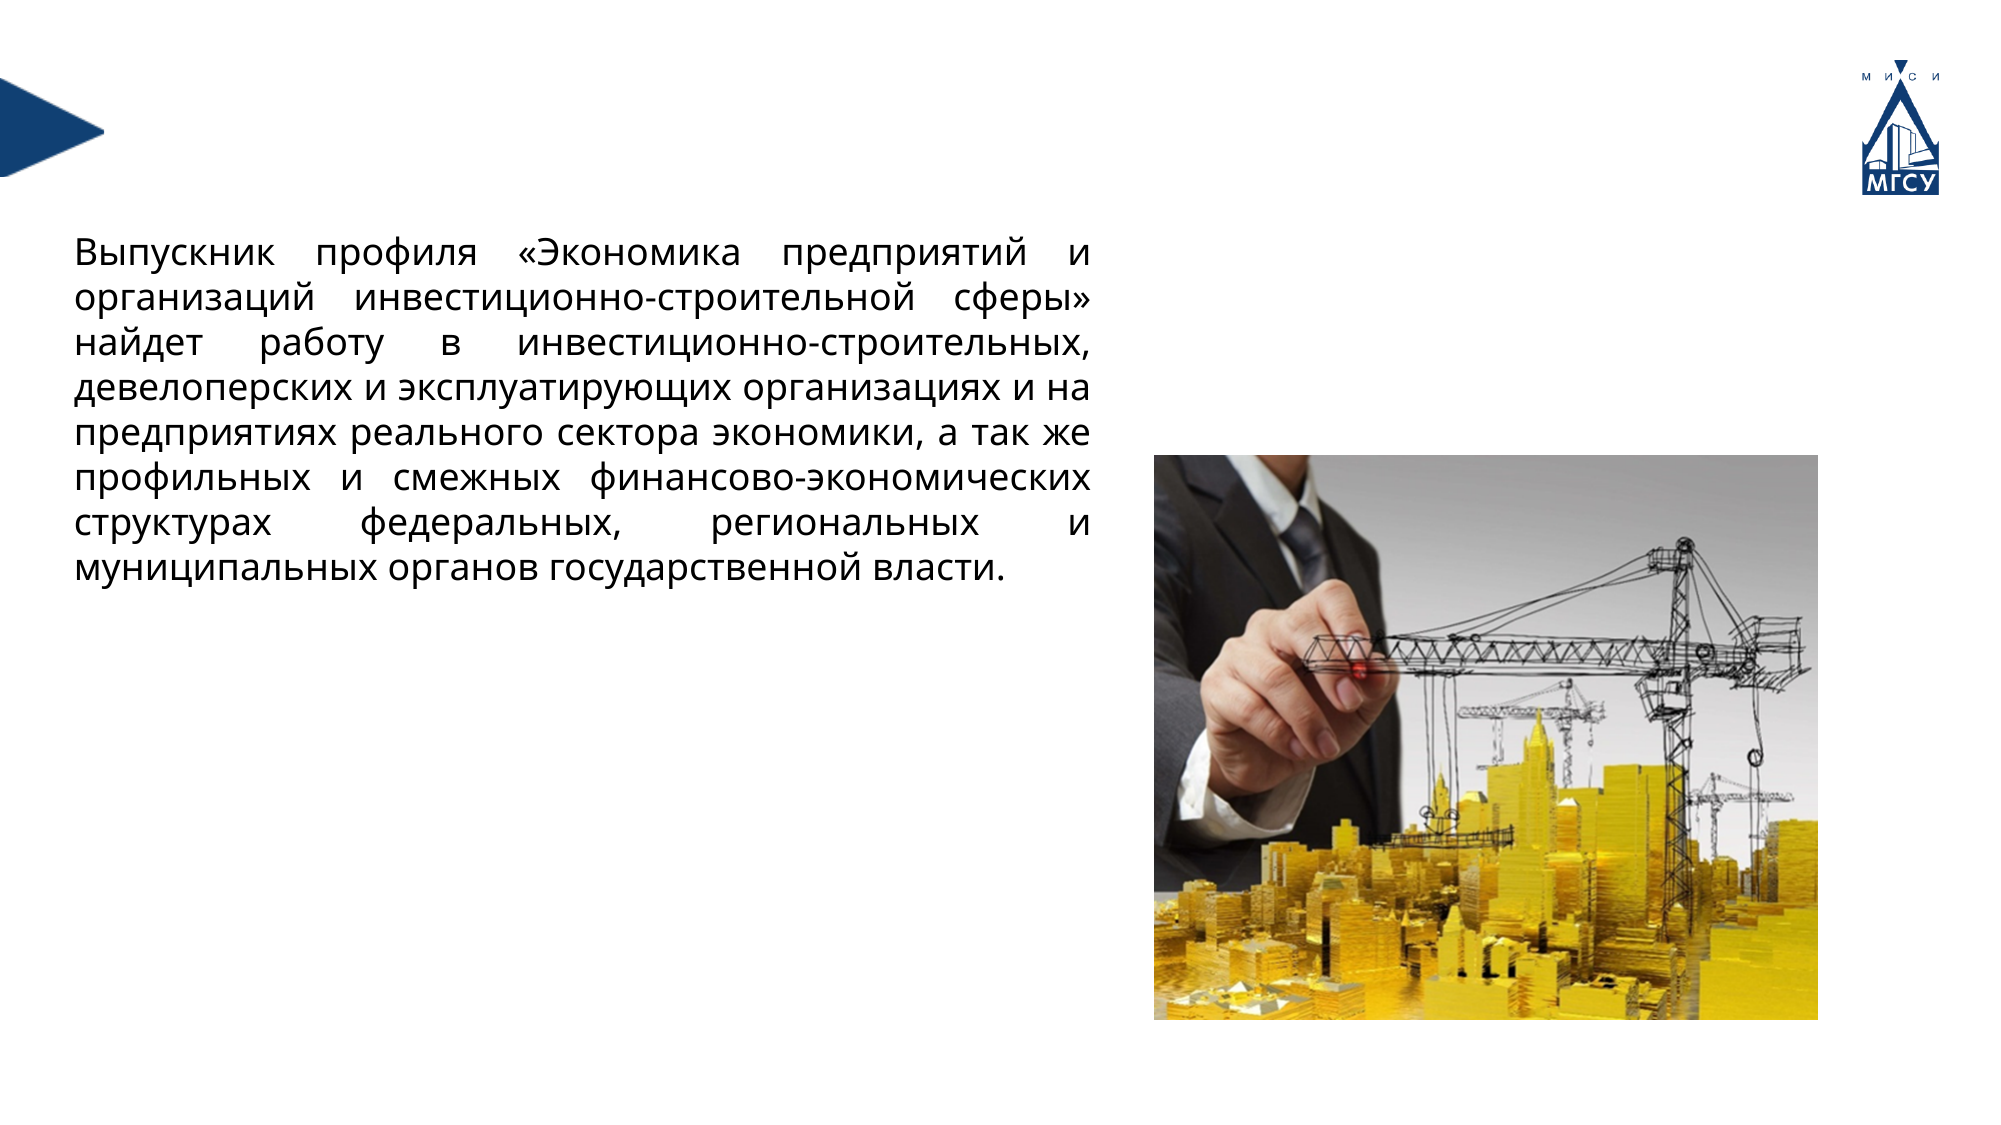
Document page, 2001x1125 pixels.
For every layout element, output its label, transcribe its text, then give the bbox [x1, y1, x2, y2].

picture [1862, 60, 1944, 195]
picture [1154, 455, 1818, 1020]
text_box Выпускник профиля «Экономика предприятий и организаций инвестиционно-строительной сферы» найдет работу в инвестиционно-строительных, девелоперских и эксплуатирующих организациях и на предприятиях реального сектора экономики, а так же профильных и смежных финансово-экономических структурах федеральных, региональных и муниципальных органов государственной власти. [59, 220, 1107, 596]
